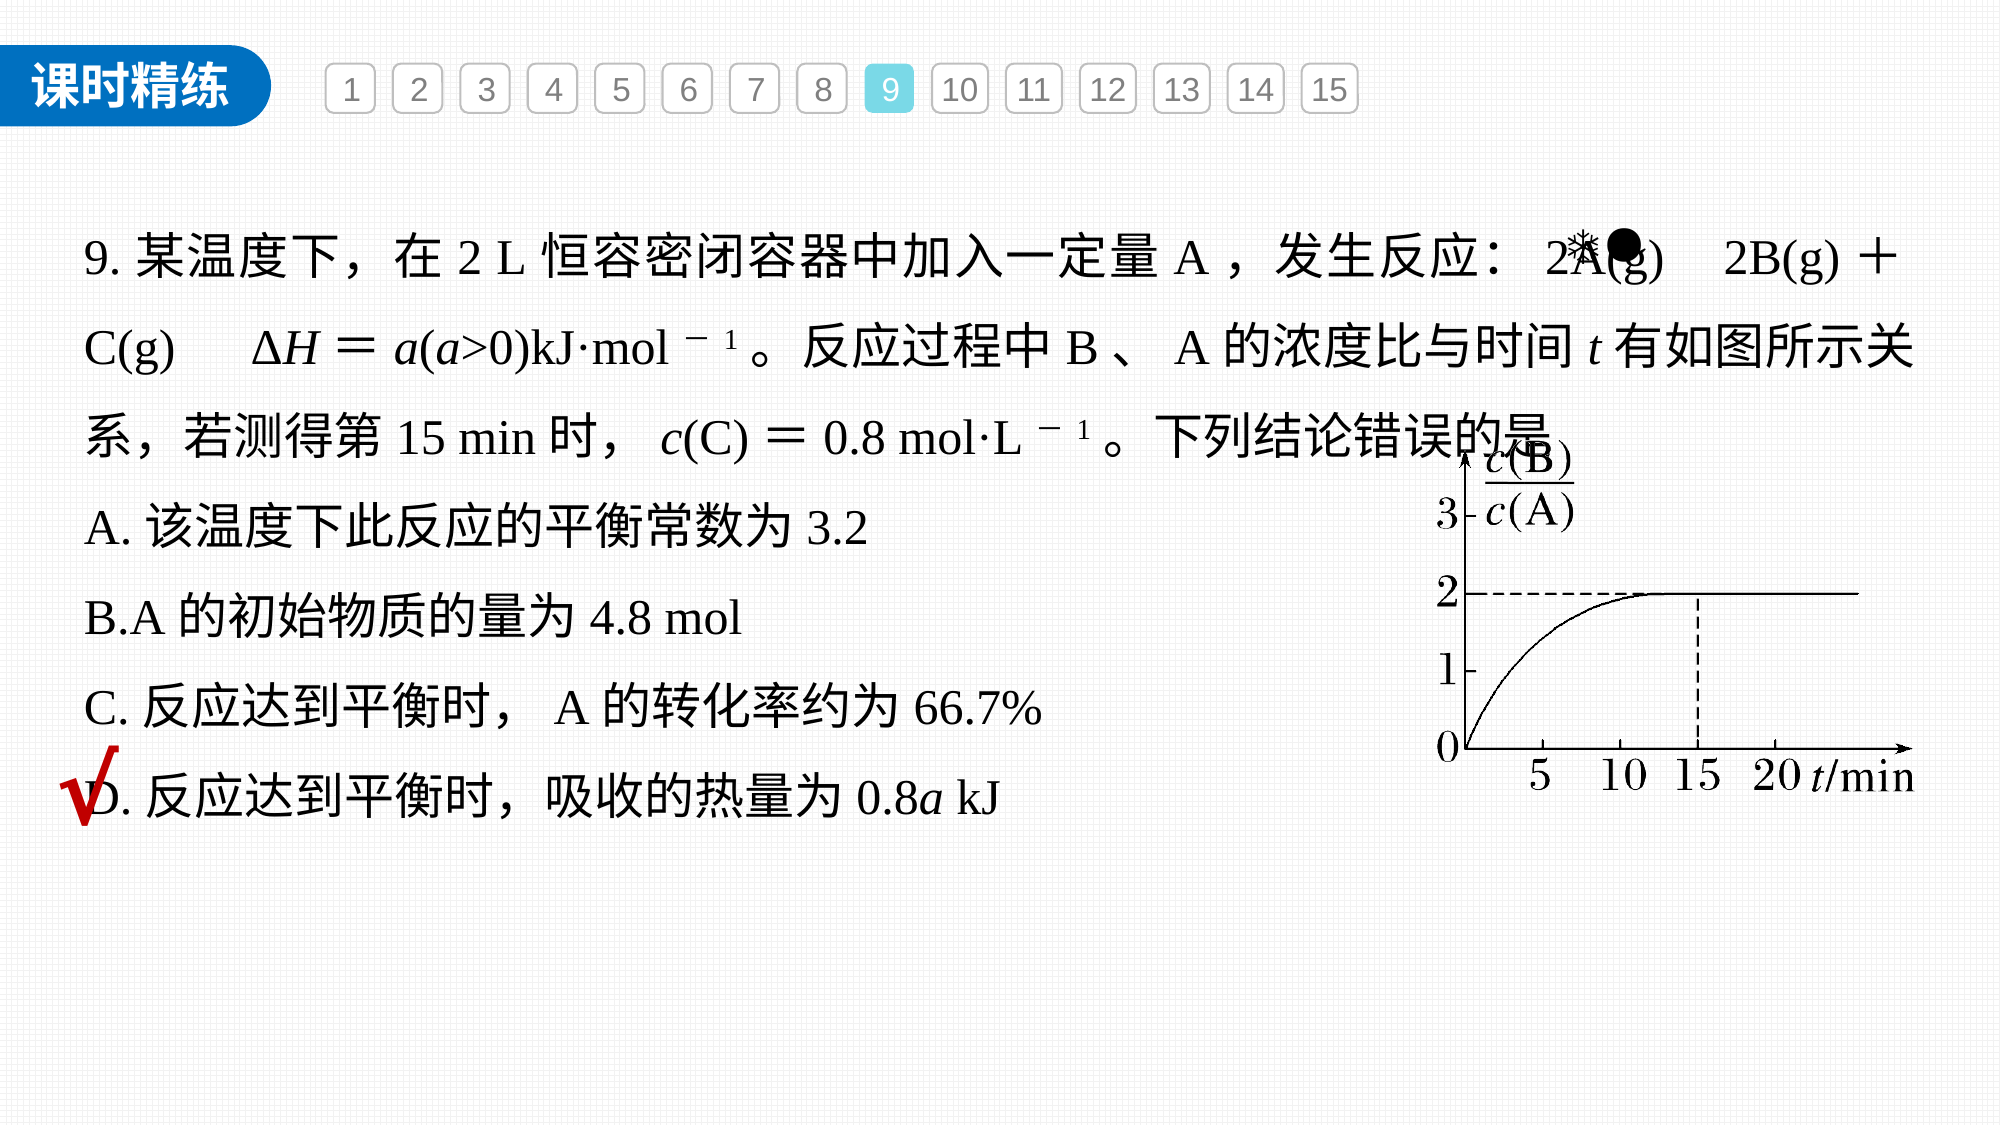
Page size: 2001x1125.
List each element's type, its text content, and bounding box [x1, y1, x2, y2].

text_box 13 [1152, 62, 1211, 114]
text_box 15 [1300, 62, 1359, 114]
text_box 9.某温度下，在2 L恒容密闭容器中加入一定量A，发生反应：2A(g) 2B(g)＋C(g) ΔH＝a(a>0)kJ·mol－1。反应过程中B、A的浓度比与时间t有如图所示关系，若测得第15 min时，c(C)＝0.8 mol·L－1。下列结论错误的是 A.该温度下此反应的平衡常数为3.2 B.A的初始物质的量为4.8 mol C.反应达到平衡时，A的转化率约为66.7% D.反应达到平衡时，吸收的热量为0.8a kJ [63, 184, 1936, 835]
text_box 12 [1078, 62, 1138, 114]
text_box 11 [1004, 62, 1064, 114]
text_box √ [41, 723, 166, 851]
text_box 7 [728, 62, 781, 114]
text_box 1 [324, 62, 376, 114]
text_box 4 [526, 62, 579, 114]
text_box 6 [661, 62, 713, 114]
text_box 10 [930, 62, 990, 114]
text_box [1566, 214, 1736, 284]
text_box 14 [1226, 62, 1285, 114]
text_box 3 [459, 62, 511, 114]
text_box 9 [863, 62, 916, 114]
text_box 2 [391, 62, 444, 114]
text_box 8 [796, 62, 848, 114]
text_box 5 [594, 62, 646, 114]
picture [1425, 432, 1921, 822]
